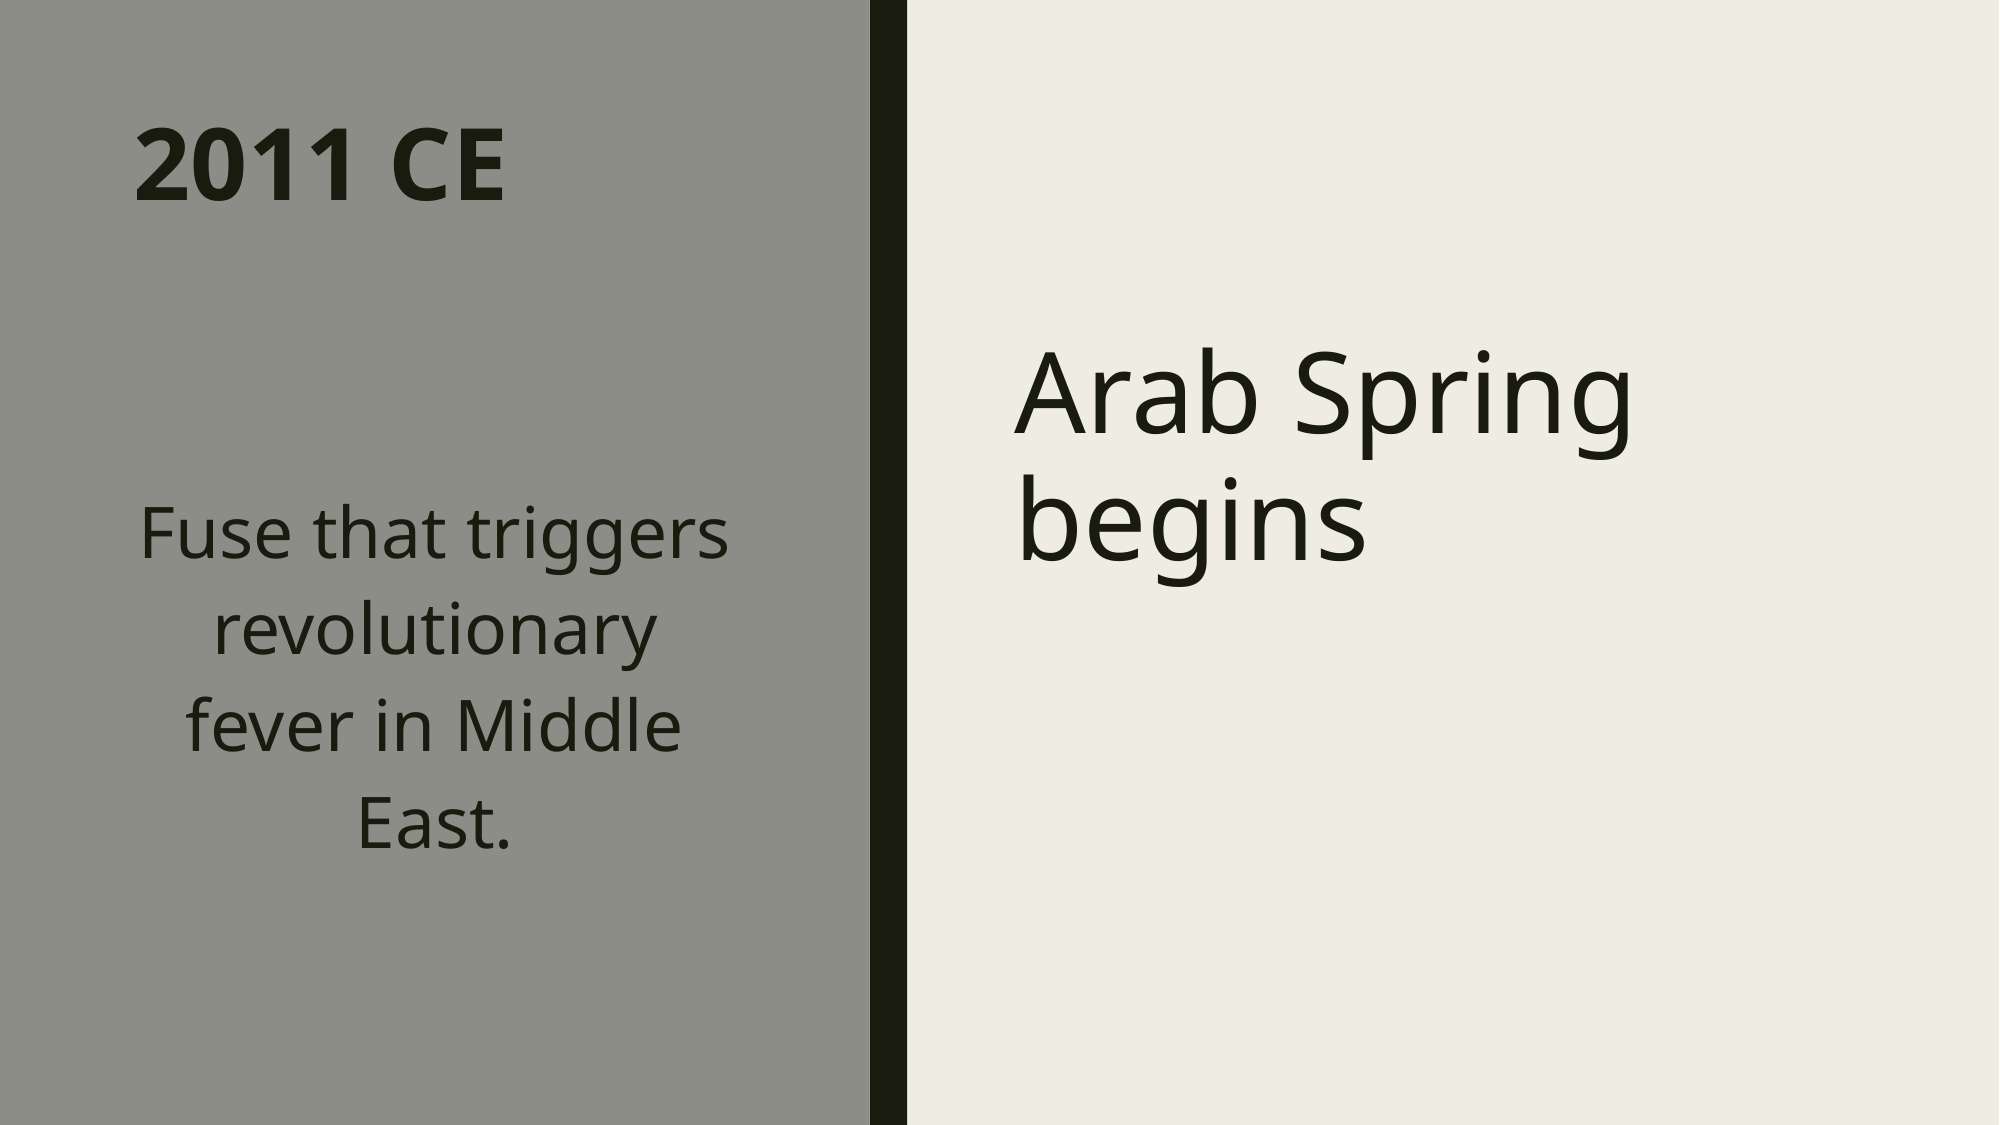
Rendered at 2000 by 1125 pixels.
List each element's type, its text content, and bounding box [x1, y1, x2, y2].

title 2011 CE [118, 112, 752, 467]
list Arab Spring begins [999, 324, 1963, 962]
list Fuse that triggers revolutionary fever in Middle East. [118, 468, 752, 963]
